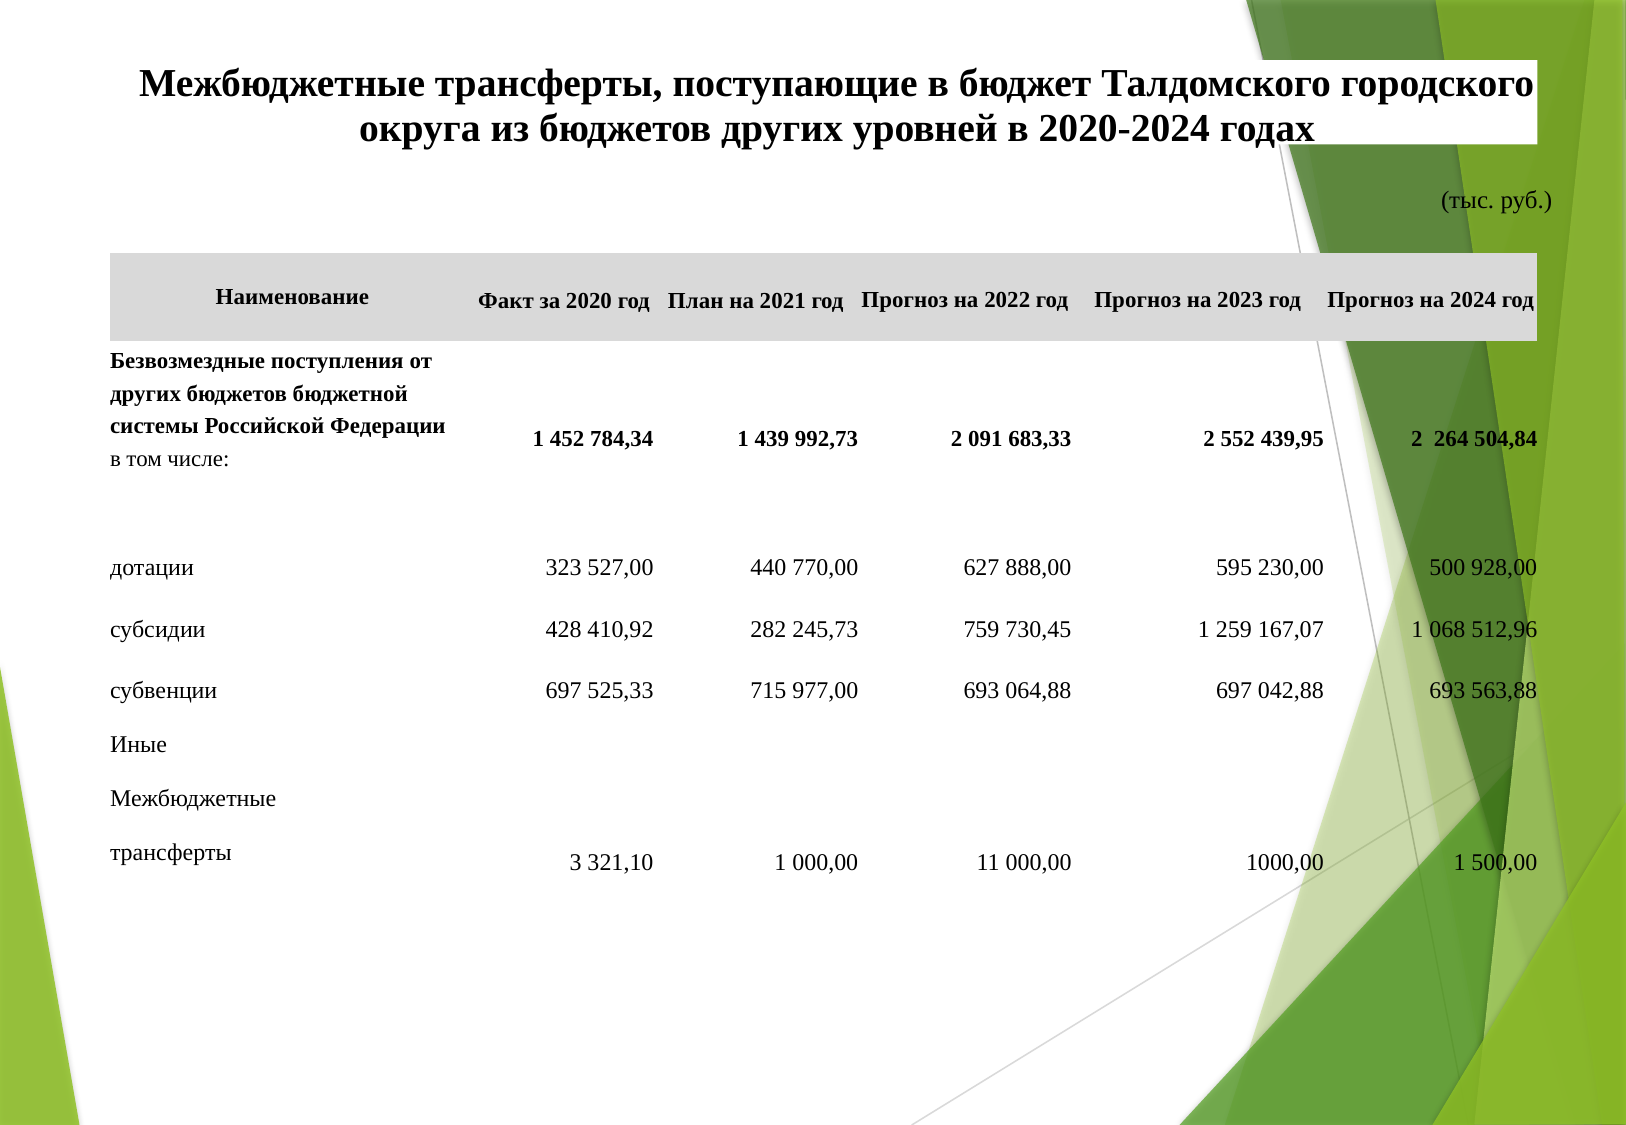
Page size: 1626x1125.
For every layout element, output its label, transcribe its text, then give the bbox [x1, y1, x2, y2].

table_cell 282 245,73 [654, 598, 858, 660]
table_header Наименование [110, 253, 475, 341]
table_cell 11 000,00 [858, 721, 1072, 875]
table_cell 1 439 992,73 [654, 341, 858, 536]
table_cell 759 730,45 [858, 598, 1072, 660]
table_cell дотации [110, 536, 475, 598]
table_cell 3 321,10 [475, 721, 654, 875]
table_cell 715 977,00 [654, 660, 858, 721]
text_box (тыс. руб.) [1440, 184, 1557, 213]
table_cell 500 928,00 [1324, 536, 1537, 598]
table_cell 693 563,88 [1324, 660, 1537, 721]
table_cell 1000,00 [1072, 721, 1324, 875]
table_header Прогноз на 2023 год [1072, 253, 1324, 341]
table_cell субвенции [110, 660, 475, 721]
table_header Факт за 2020 год [475, 253, 654, 341]
table_header План на 2021 год [654, 253, 858, 341]
table_cell Безвозмездные поступления от других бюджетов бюджетной системы Российской Федерации в том числе: [110, 341, 475, 536]
table_cell 1 259 167,07 [1072, 598, 1324, 660]
table_cell 440 770,00 [654, 536, 858, 598]
text_box Межбюджетные трансферты, поступающие в бюджет Талдомского городского округа из бюджетов других уровней в 2020-2024 годах [137, 60, 1538, 145]
table_cell субсидии [110, 598, 475, 660]
table_cell 1 452 784,34 [475, 341, 654, 536]
table_cell 323 527,00 [475, 536, 654, 598]
table_cell 697 042,88 [1072, 660, 1324, 721]
table_cell Иные Межбюджетные трансферты [110, 721, 475, 875]
table_cell 428 410,92 [475, 598, 654, 660]
table_cell 2 264 504,84 [1324, 341, 1537, 536]
table_header Прогноз на 2024 год [1324, 253, 1537, 341]
table_header Прогноз на 2022 год [858, 253, 1072, 341]
table_cell 1 500,00 [1324, 721, 1537, 875]
table_cell 627 888,00 [858, 536, 1072, 598]
table_cell 2 552 439,95 [1072, 341, 1324, 536]
table_cell 595 230,00 [1072, 536, 1324, 598]
table_cell 2 091 683,33 [858, 341, 1072, 536]
table_cell 1 000,00 [654, 721, 858, 875]
table_cell 697 525,33 [475, 660, 654, 721]
table_cell 1 068 512,96 [1324, 598, 1537, 660]
table_cell 693 064,88 [858, 660, 1072, 721]
